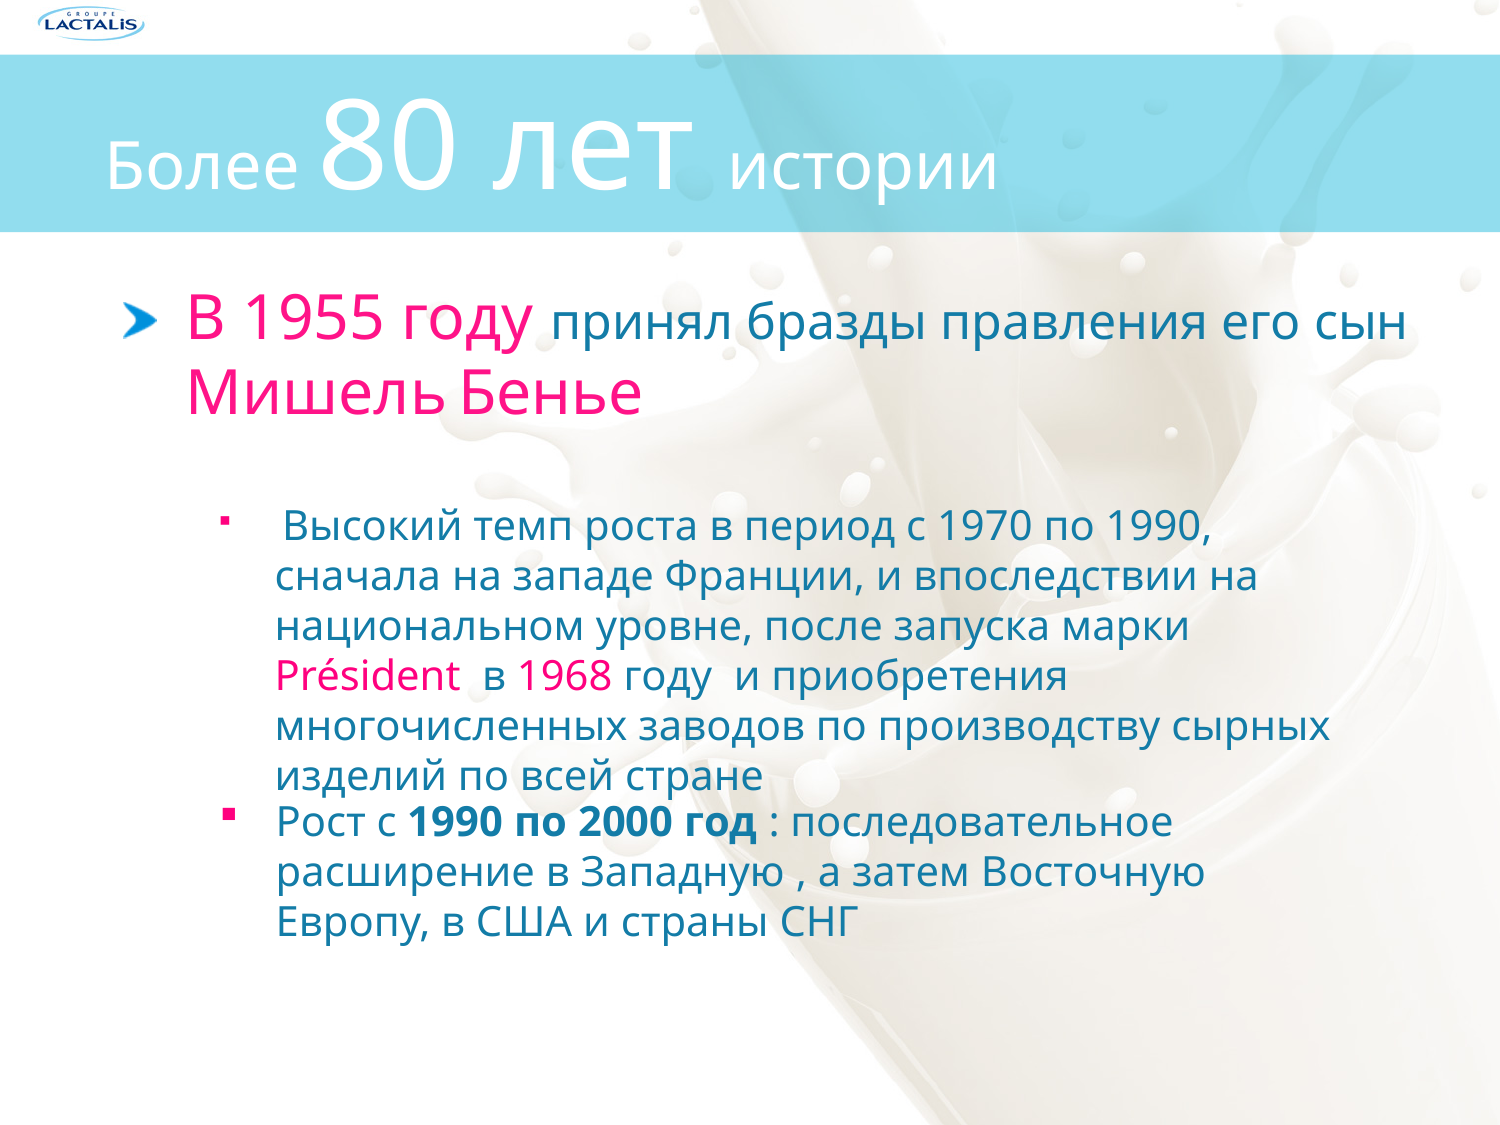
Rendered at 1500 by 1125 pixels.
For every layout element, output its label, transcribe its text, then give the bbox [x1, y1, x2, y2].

picture [0, 0, 1500, 1125]
text_box Более 80 лет истории [89, 70, 1466, 208]
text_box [123, 269, 1459, 432]
text_box Рост с 1990 по 2000 год : последовательное расширение в Западную , а затем Восточную Европу, в США и страны СНГ [204, 786, 1335, 967]
text_box Высокий темп роста в период с 1970 по 1990, сначала на западе Франции, и впоследствии на национальном уровне, после запуска марки Président в 1968 году и приобретения многочисленных заводов по производству сырных изделий по всей стране [203, 491, 1388, 646]
